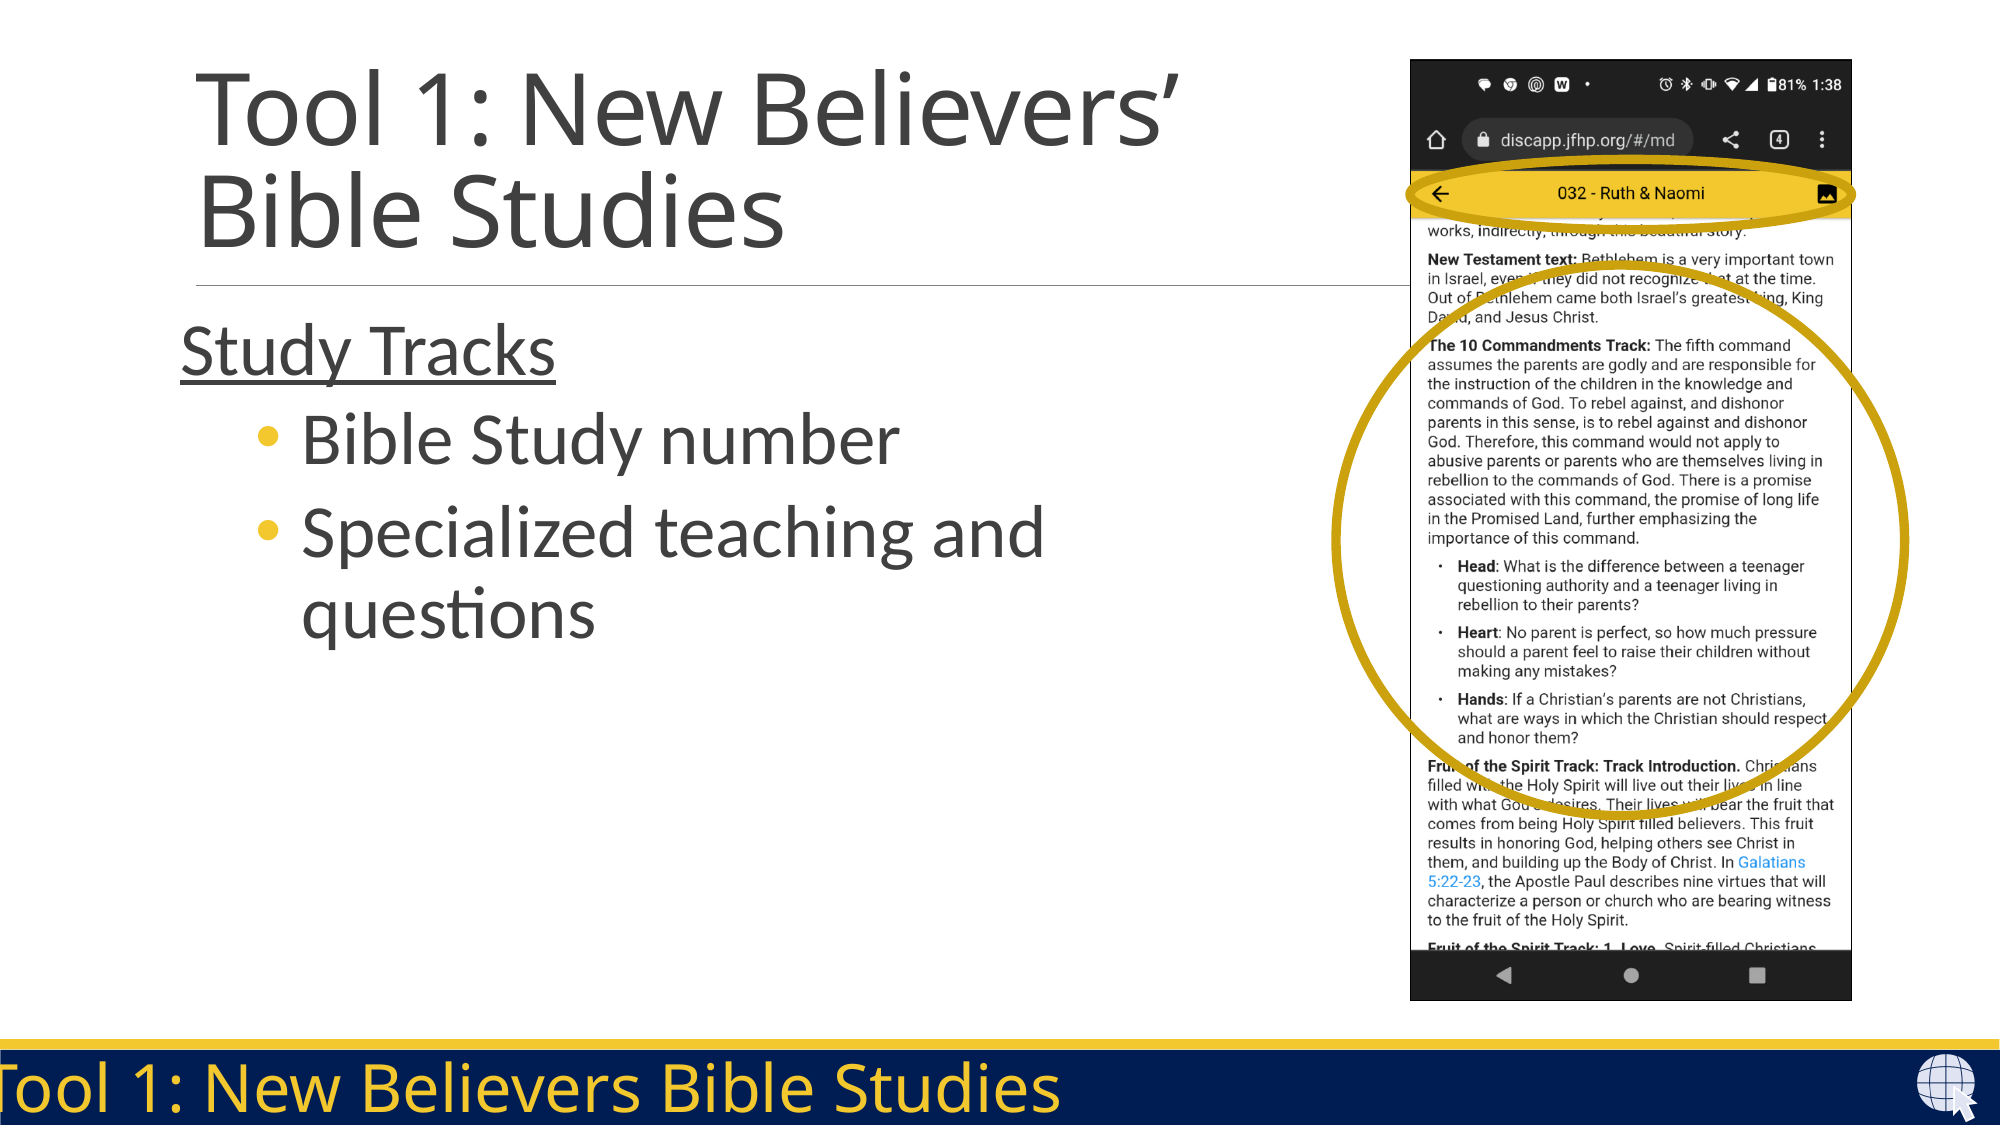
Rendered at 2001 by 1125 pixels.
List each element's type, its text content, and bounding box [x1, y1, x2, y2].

picture [1911, 1052, 1983, 1124]
text_box Tool 1: New Believers Bible Studies [0, 1038, 1079, 1125]
title Tool 1: New Believers’ Bible Studies [180, 47, 1267, 285]
list Study Tracks Bible Study number Specialized teaching and questions [180, 302, 1322, 963]
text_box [1335, 59, 1906, 1001]
